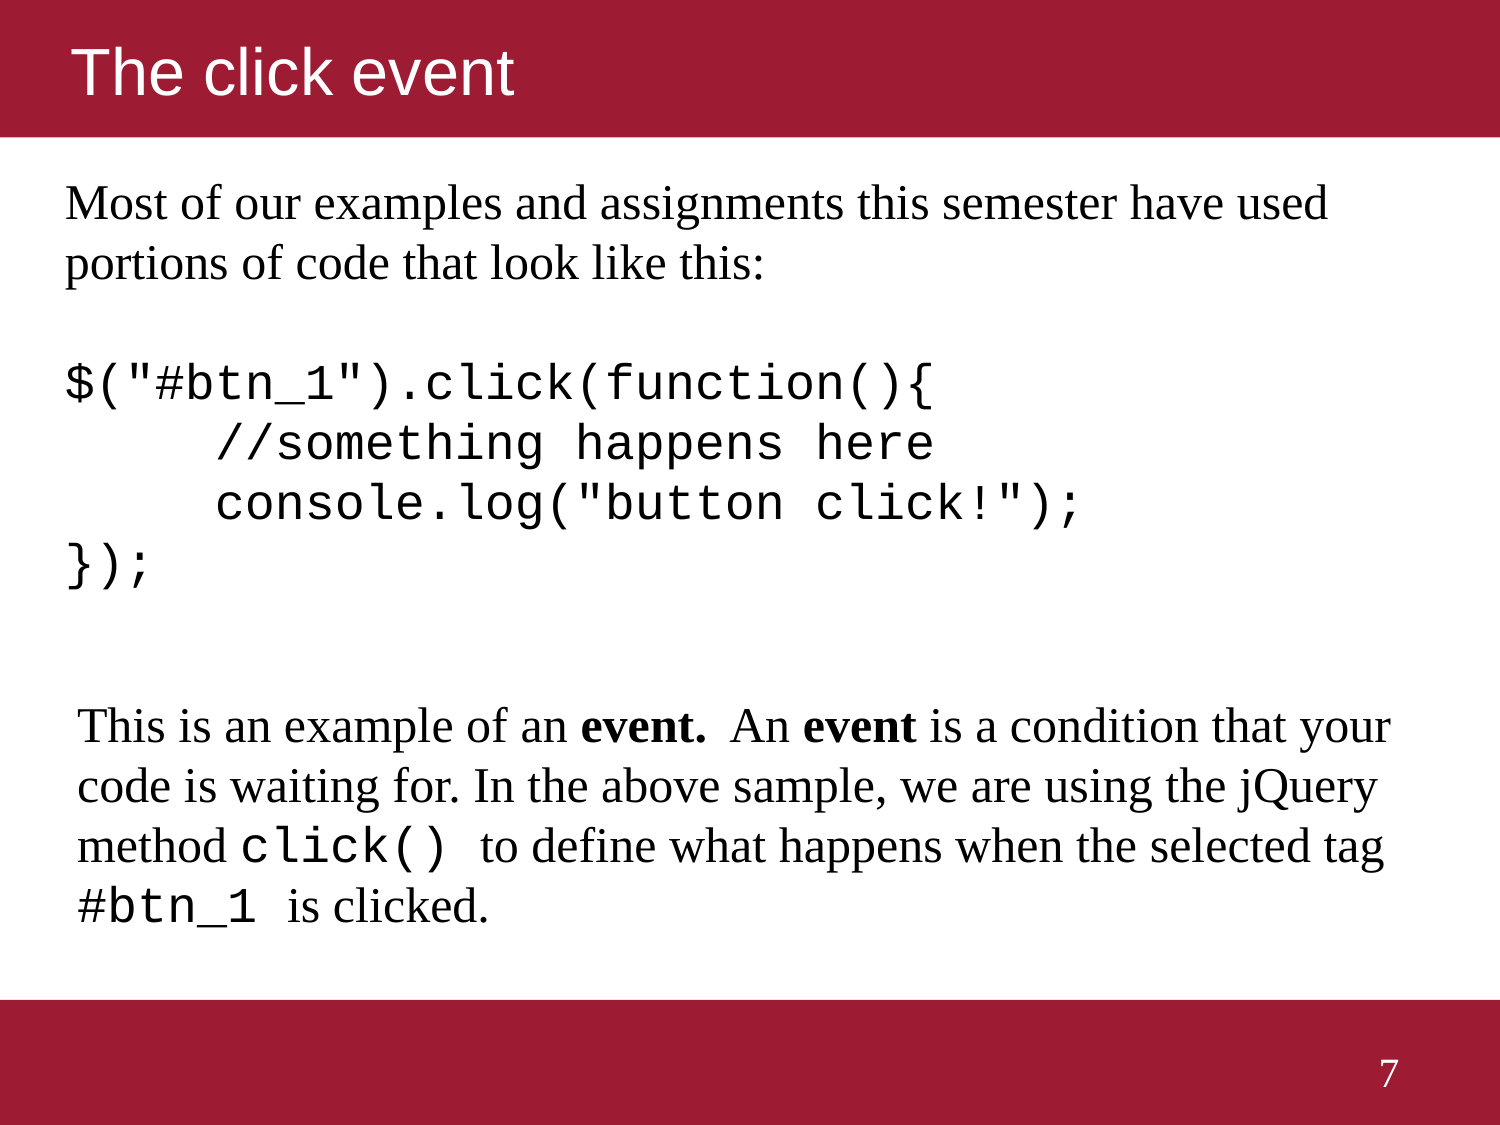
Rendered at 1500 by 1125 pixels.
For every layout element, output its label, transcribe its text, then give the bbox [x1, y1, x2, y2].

text_box This is an example of an event. An event is a condition that your code is waiting for. In the above sample, we are using the jQuery method click() to define what happens when the selected tag #btn_1 is clicked. [62, 684, 1425, 940]
text_box Most of our examples and assignments this semester have used portions of code that look like this: $("#btn_1").click(function(){ //something happens here console.log("button click!"); }); [50, 162, 1425, 658]
title The click event [0, 0, 1500, 138]
slide_number 7 [1074, 1038, 1426, 1089]
